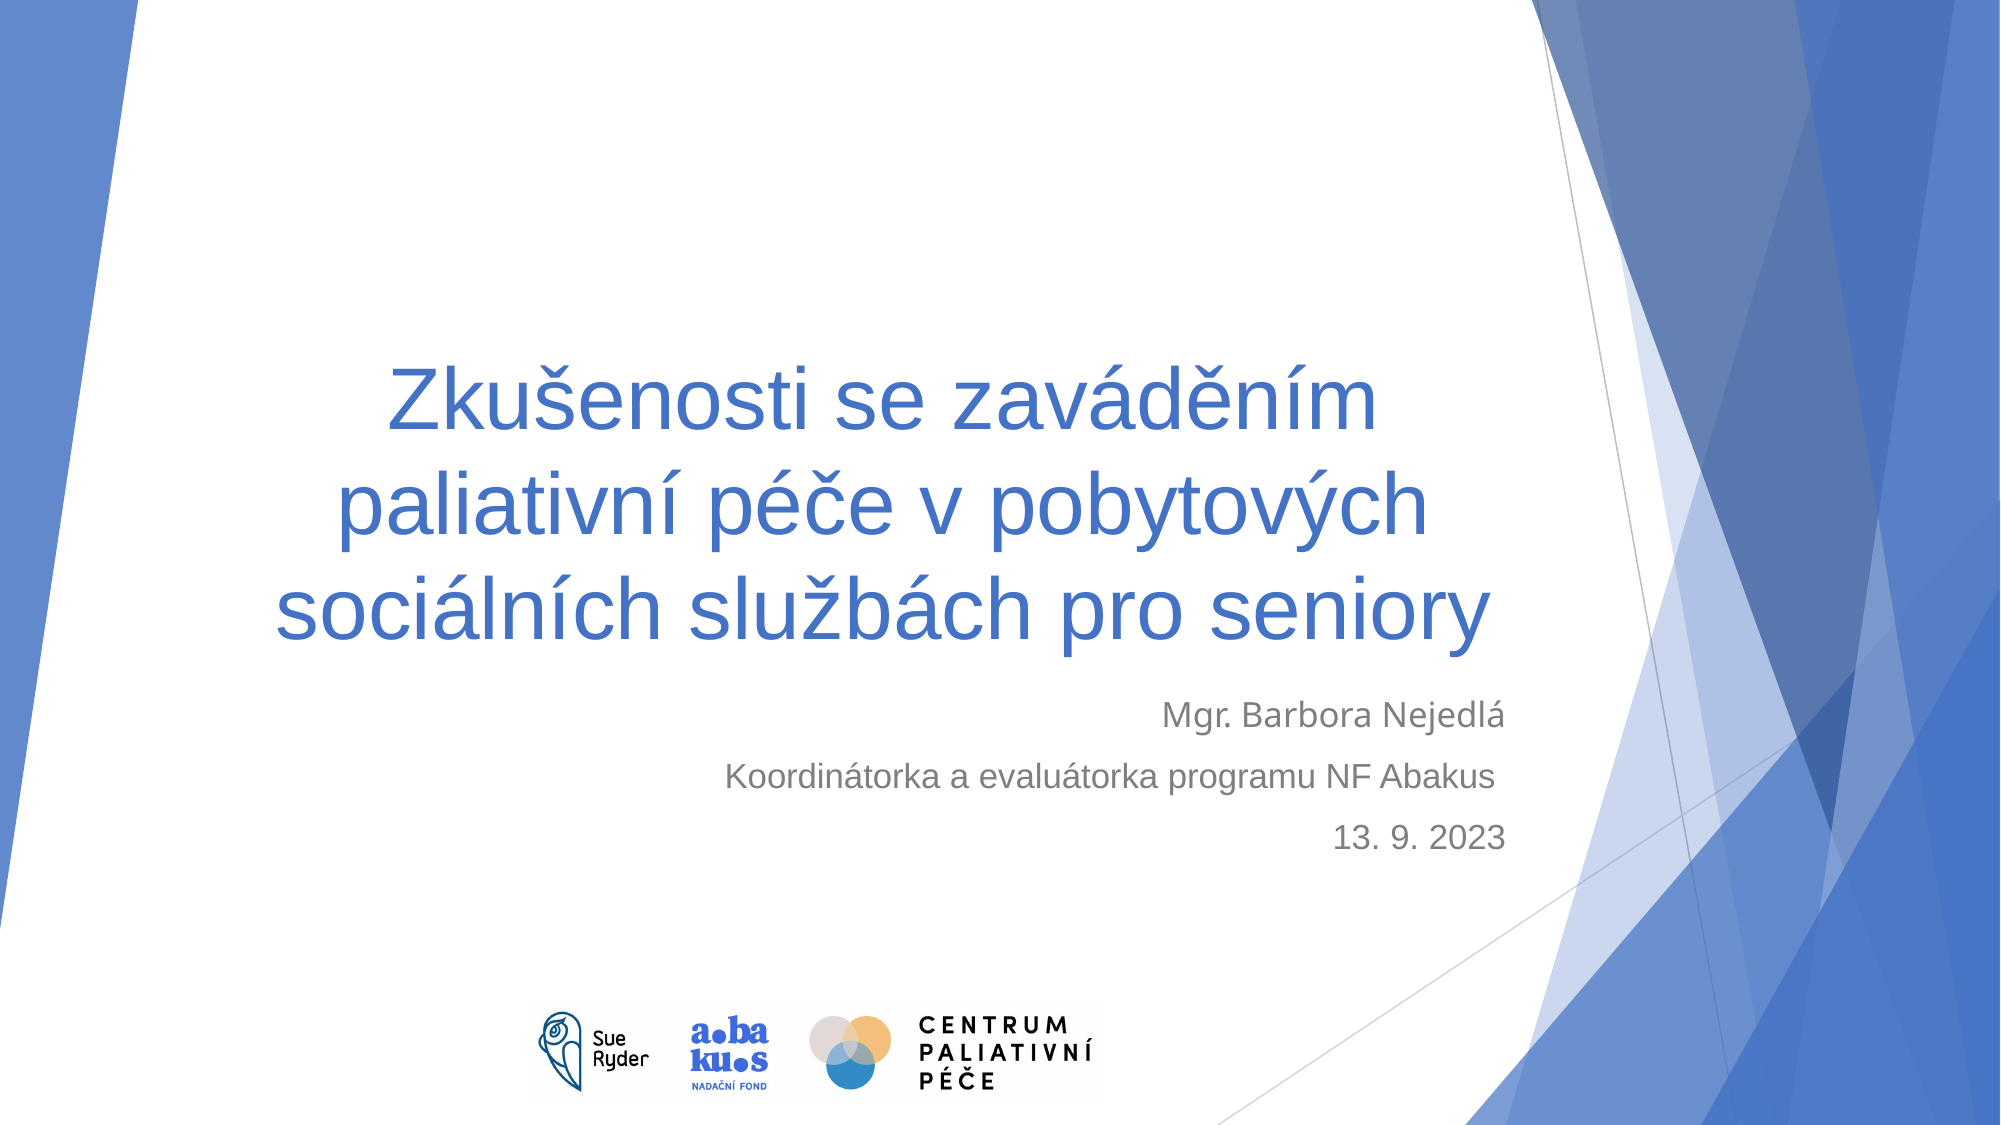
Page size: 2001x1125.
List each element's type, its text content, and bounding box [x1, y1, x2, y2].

picture [528, 999, 1105, 1102]
title Zkušenosti se zaváděním paliativní péče v pobytových sociálních službách pro seniory [247, 214, 1522, 665]
subtitle Mgr. Barbora Nejedlá Koordinátorka a evaluátorka programu NF Abakus 13. 9. 2023 [247, 684, 1522, 865]
